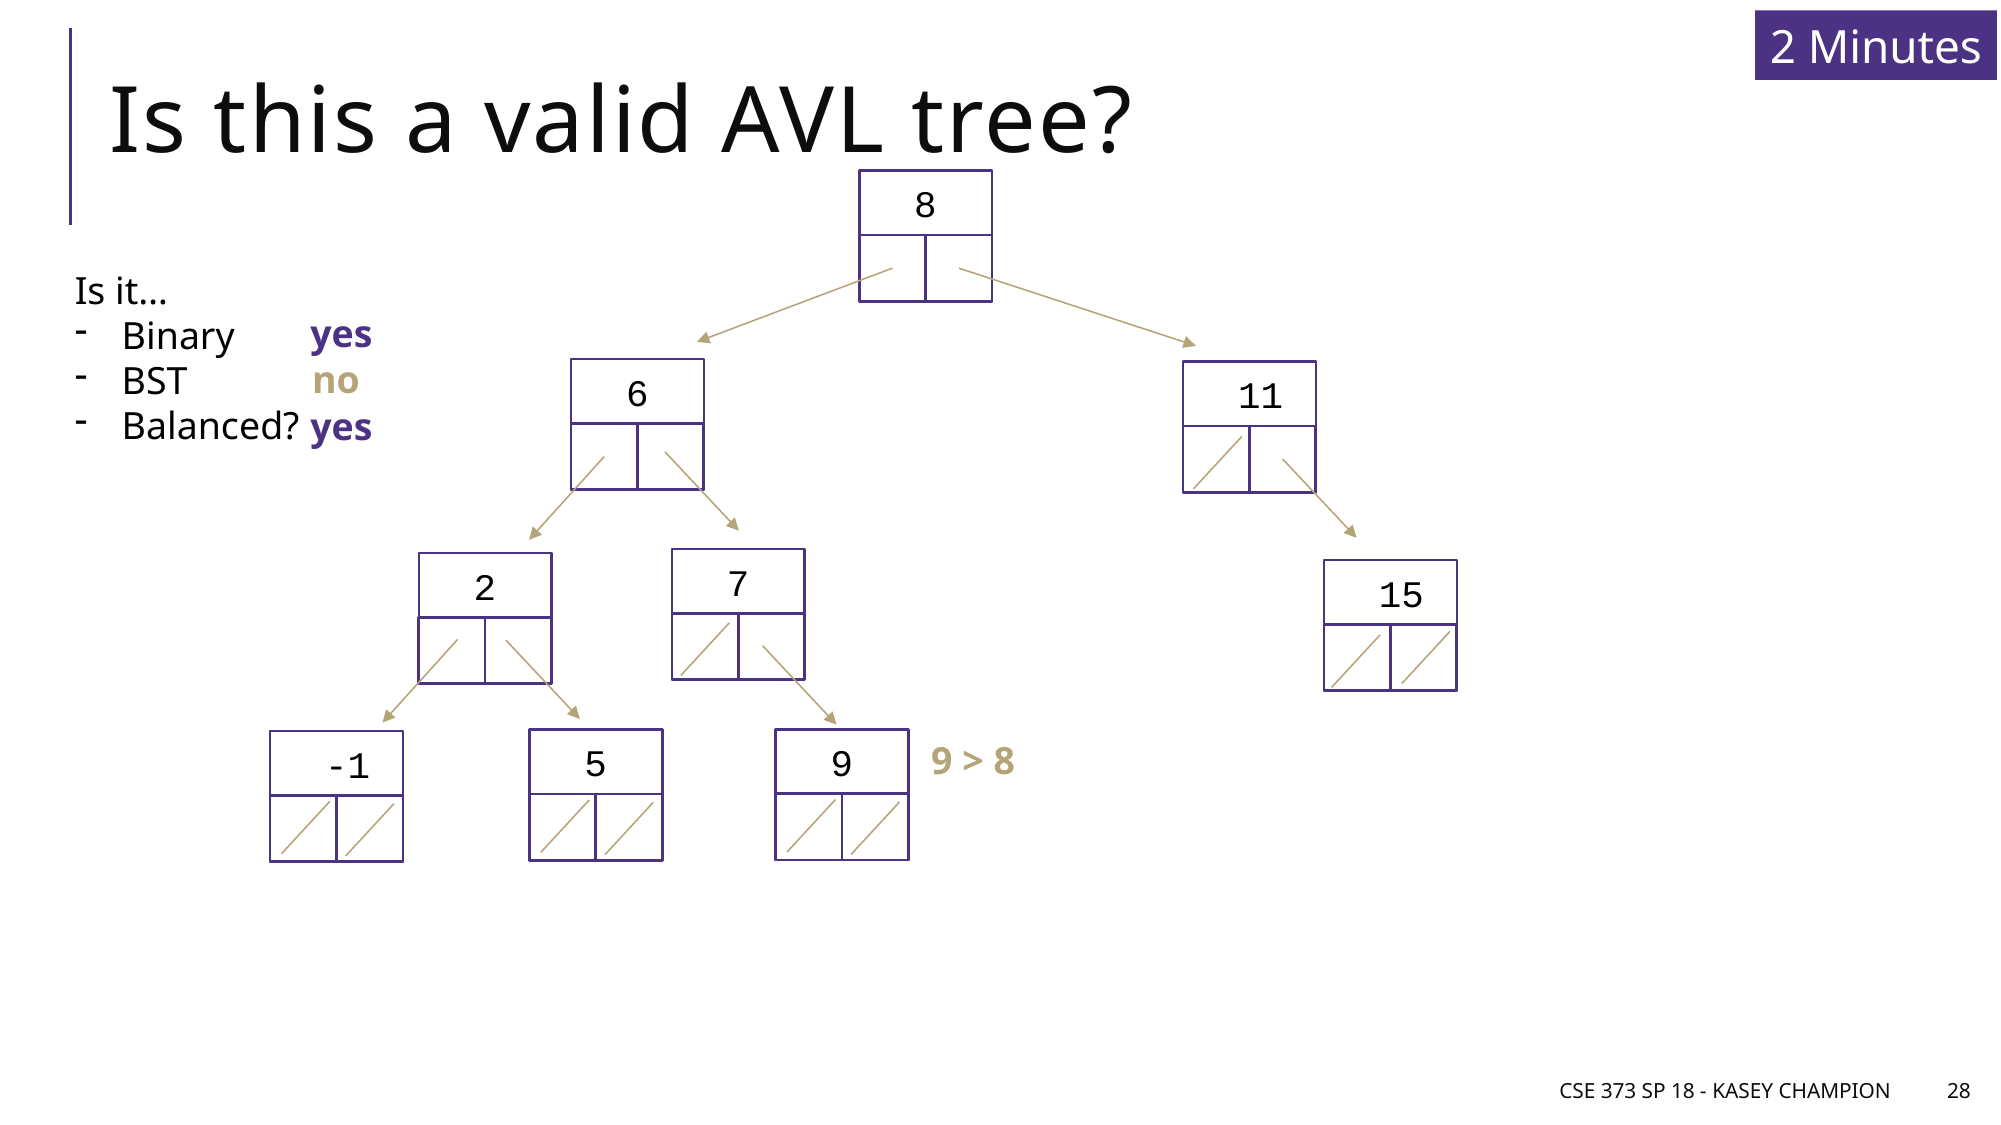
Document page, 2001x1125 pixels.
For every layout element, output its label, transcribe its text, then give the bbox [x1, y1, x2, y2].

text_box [671, 548, 806, 680]
text_box no [297, 348, 375, 395]
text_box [664, 451, 740, 531]
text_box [1331, 634, 1381, 688]
text_box yes [295, 395, 388, 456]
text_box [696, 170, 1197, 346]
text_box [1182, 361, 1357, 539]
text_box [540, 799, 590, 853]
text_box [1323, 559, 1458, 692]
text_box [786, 799, 836, 853]
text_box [345, 803, 395, 857]
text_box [680, 622, 730, 676]
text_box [775, 728, 909, 861]
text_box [269, 730, 404, 862]
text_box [850, 801, 900, 855]
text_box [604, 802, 654, 856]
slide_number 28 [1916, 1069, 1986, 1115]
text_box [505, 639, 581, 720]
text_box 2 Minutes [1755, 10, 1997, 80]
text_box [762, 645, 837, 725]
text_box 9 > 8 [916, 729, 1031, 790]
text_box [1193, 436, 1243, 490]
text_box Is it… Binary BST Balanced? [60, 259, 315, 455]
title Is this a valid AVL tree? [94, 43, 1930, 210]
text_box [528, 358, 705, 541]
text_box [382, 639, 458, 723]
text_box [418, 552, 552, 684]
text_box yes [295, 302, 388, 363]
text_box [529, 729, 663, 861]
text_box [281, 800, 331, 854]
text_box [1401, 631, 1451, 684]
footer CSE 373 SP 18 - Kasey Champion [937, 1069, 1906, 1115]
